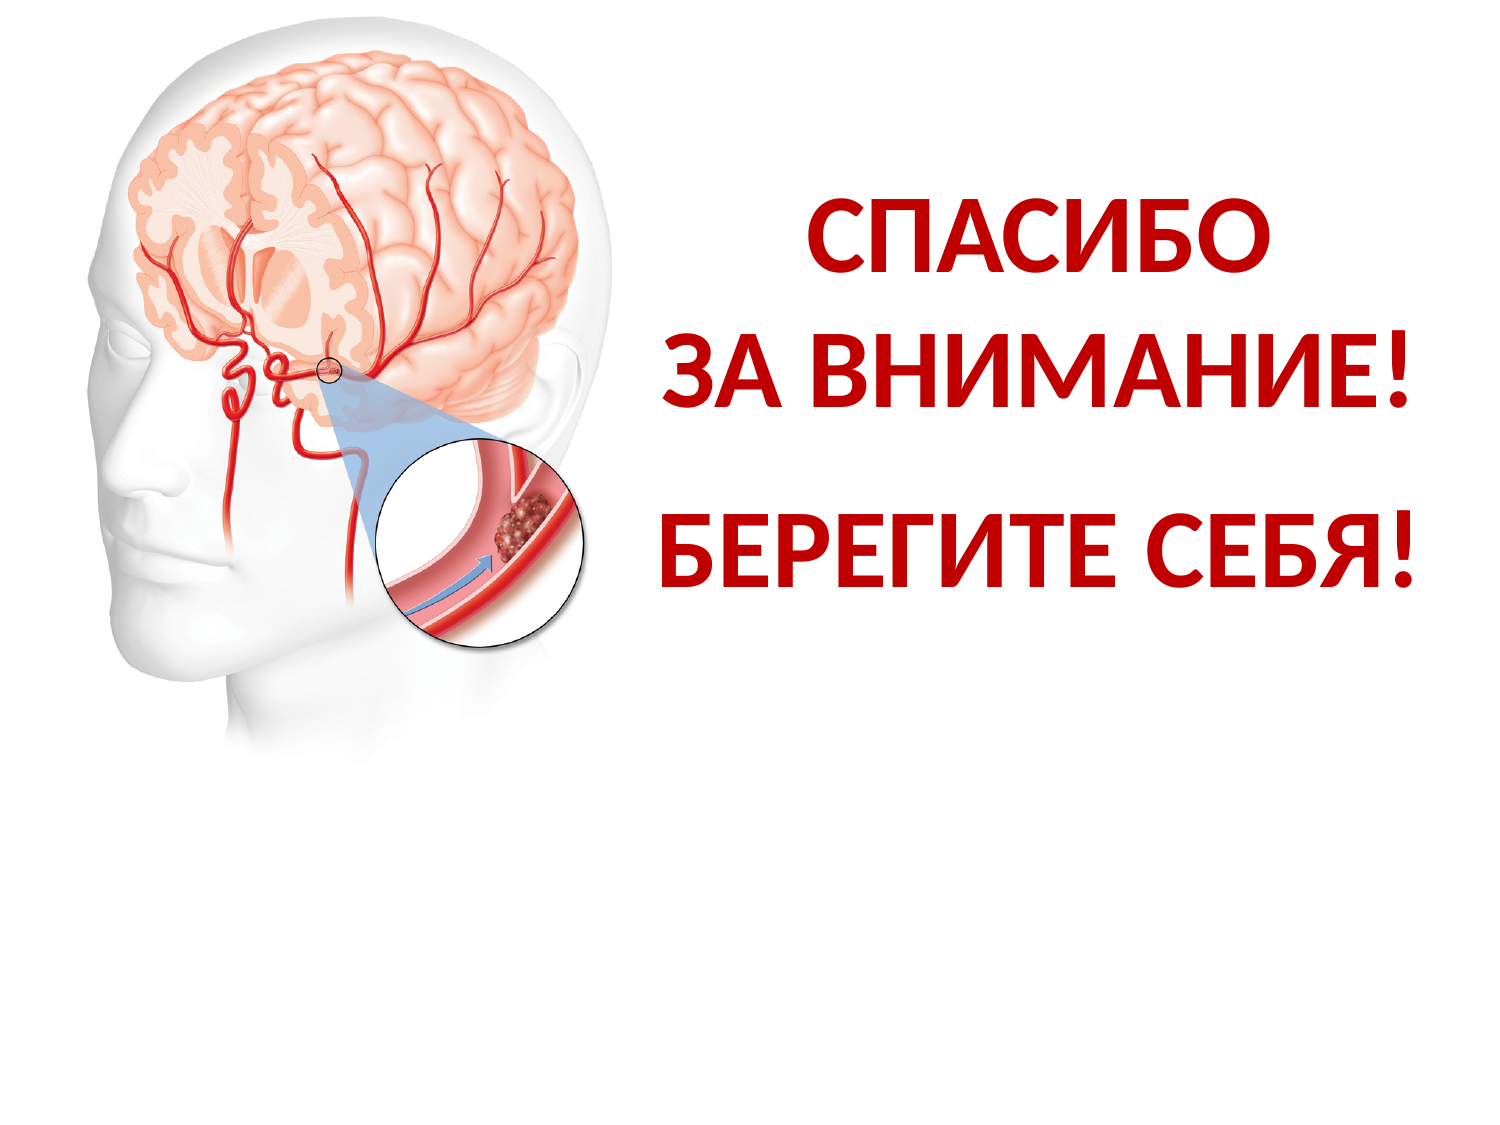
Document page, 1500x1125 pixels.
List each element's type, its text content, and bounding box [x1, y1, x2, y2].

text_box СПАСИБО ЗА ВНИМАНИЕ! БЕРЕГИТЕ СЕБЯ! [666, 19, 1447, 752]
picture [0, 0, 662, 779]
